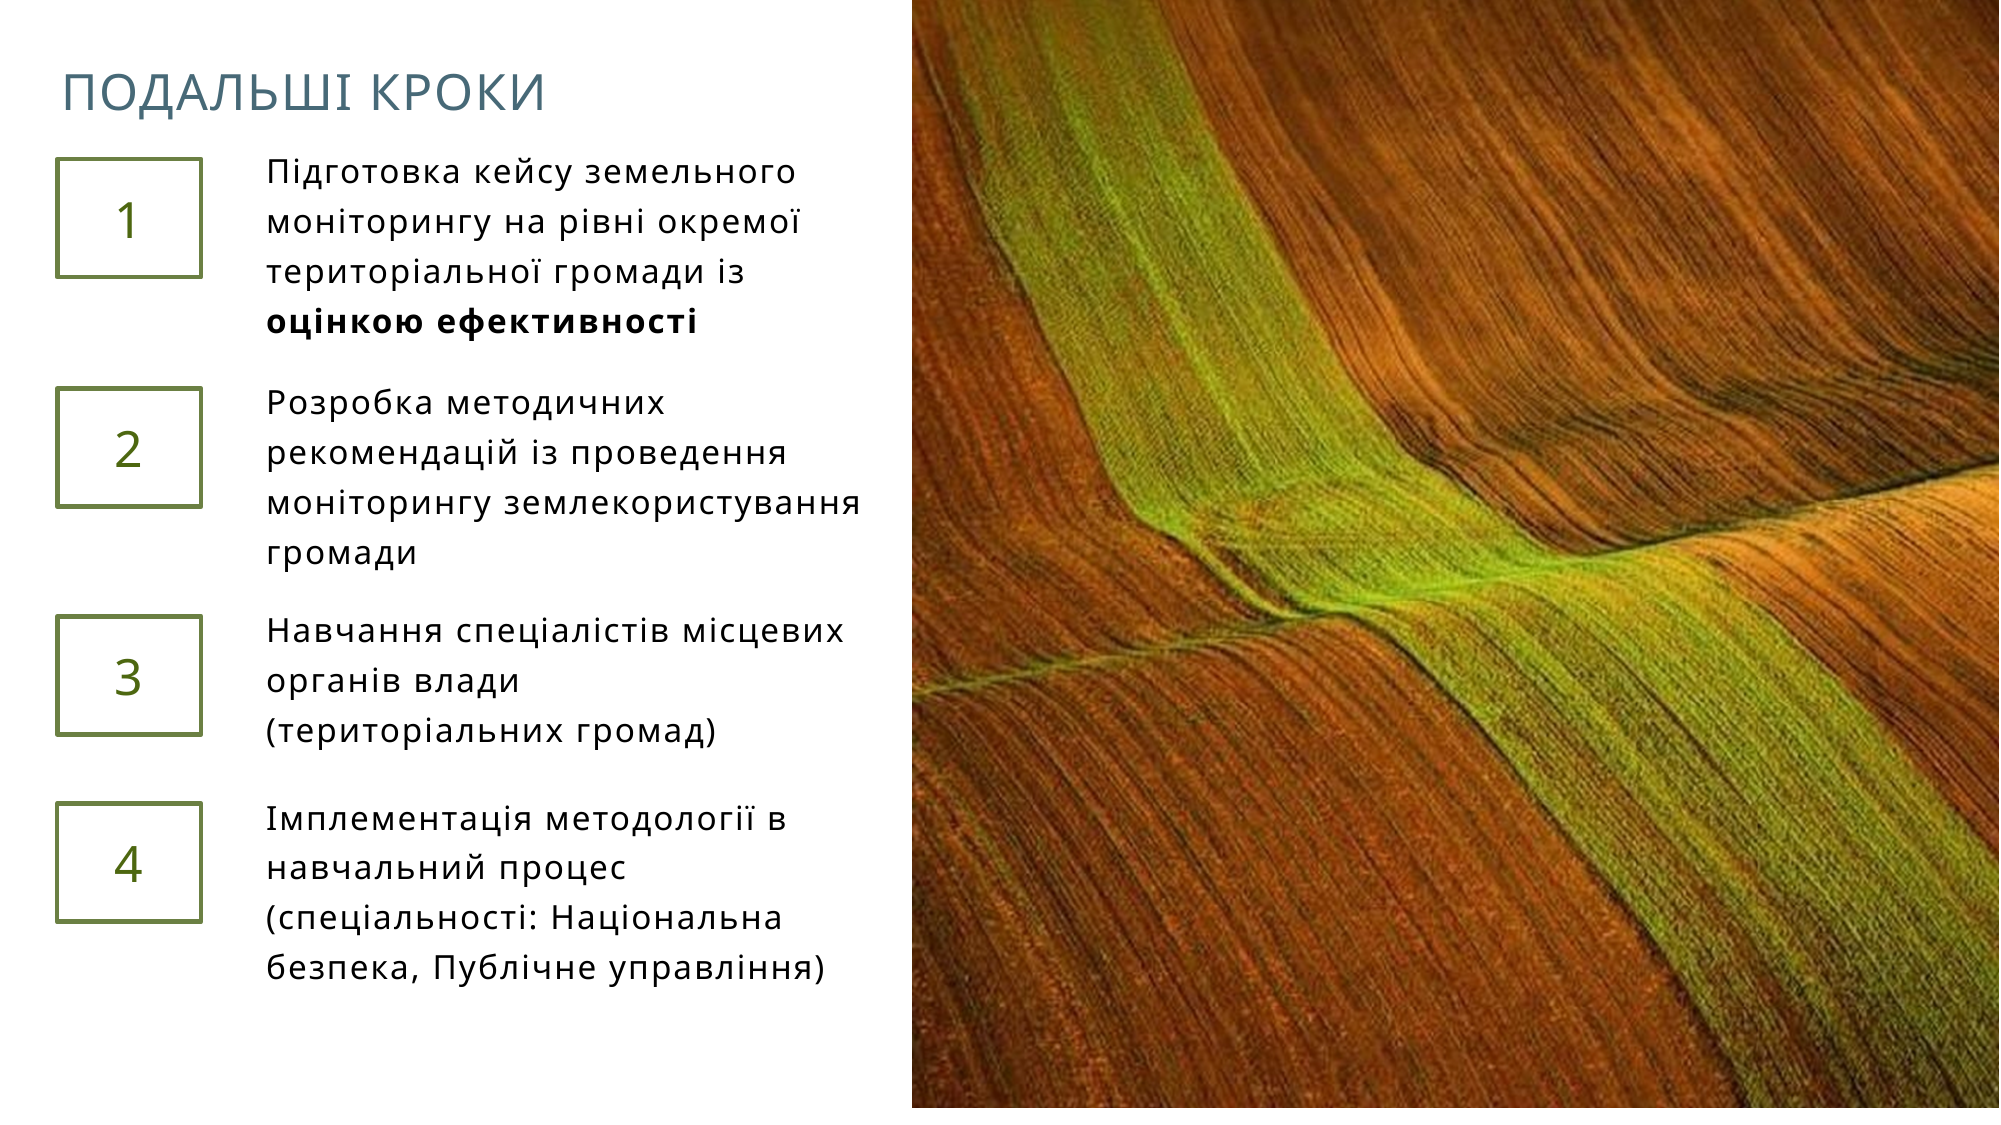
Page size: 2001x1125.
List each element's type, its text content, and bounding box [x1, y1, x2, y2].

text_box 4 [57, 803, 201, 922]
list 3 [55, 614, 203, 737]
text_box Імплементація методології в навчальний процес (спеціальності: Національна безпека, Публічне управління) [251, 779, 900, 987]
list 2 [55, 386, 203, 509]
list Підготовка кейсу земельного моніторингу на рівні окремої територіальної громади із оцінкою ефективності [251, 132, 912, 347]
list 1 [55, 157, 203, 279]
title Подальші кроки [46, 35, 900, 154]
list Розробка методичних рекомендацій із проведення моніторингу землекористування громади ​ [251, 364, 912, 591]
list Навчання спеціалістів місцевих органів влади​ (територіальних громад) [251, 591, 912, 759]
picture [912, 0, 1999, 1109]
